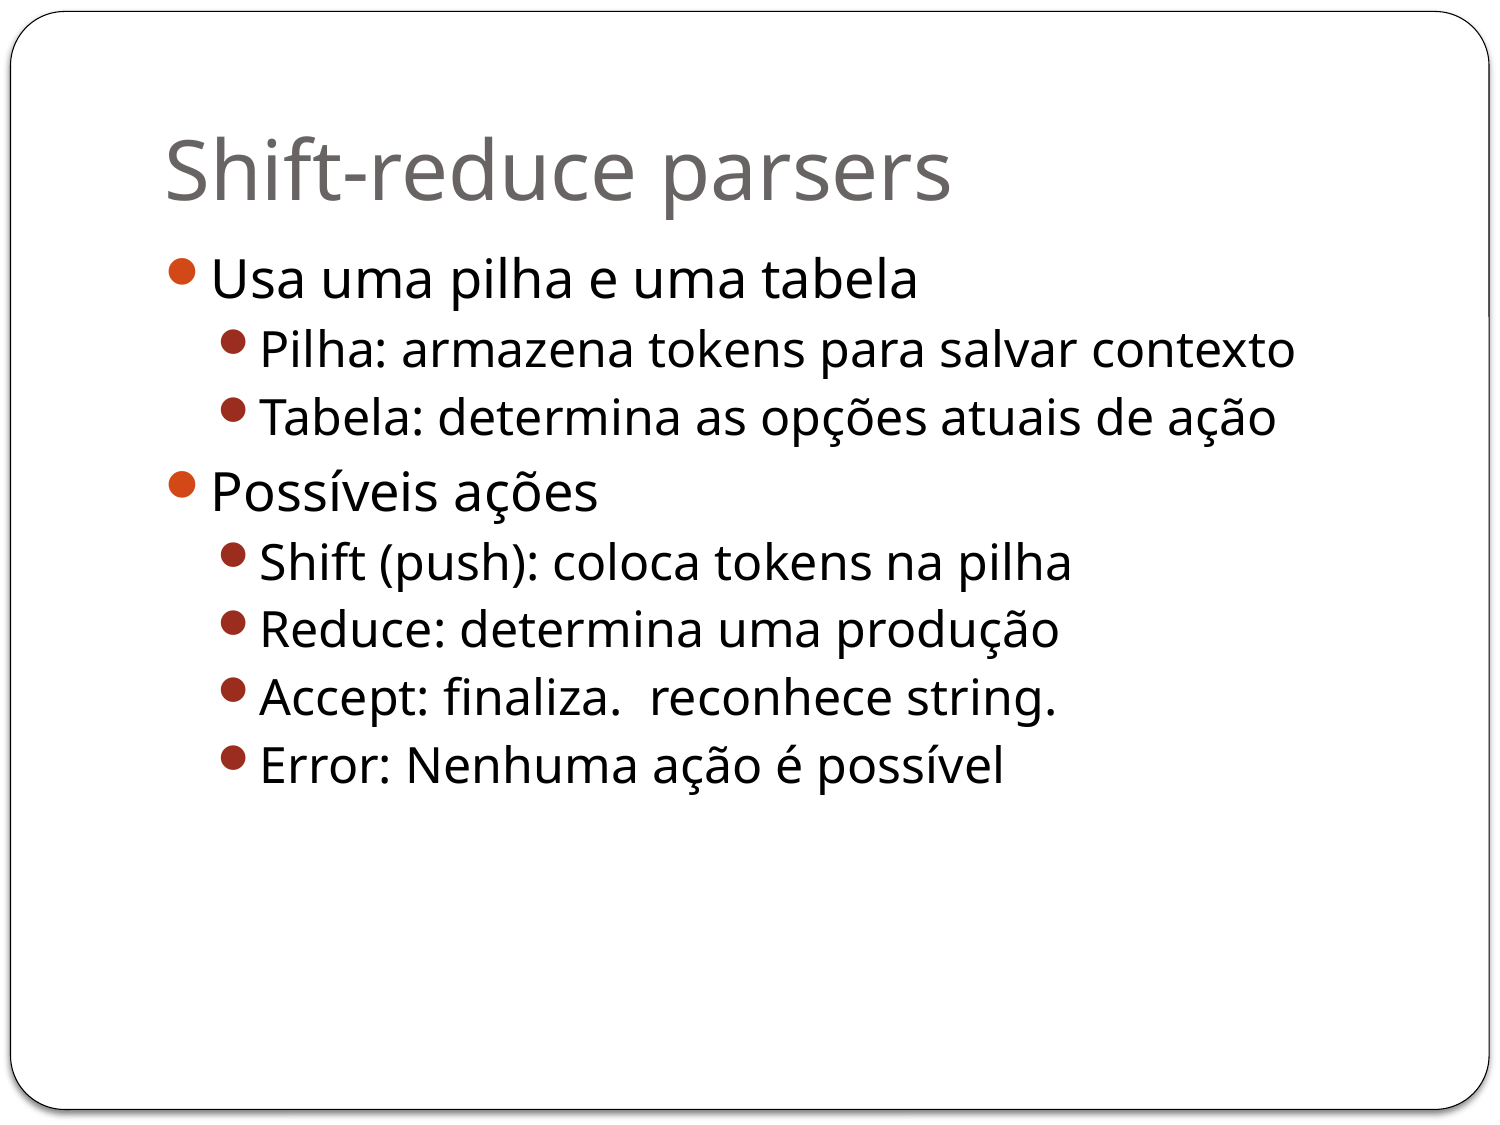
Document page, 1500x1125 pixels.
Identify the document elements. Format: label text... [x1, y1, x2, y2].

title Shift-reduce parsers [150, 45, 1425, 233]
list Usa uma pilha e uma tabela Pilha: armazena tokens para salvar contexto Tabela: determina as opções atuais de ação Possíveis ações Shift (push): coloca tokens na pilha Reduce: determina uma produção Accept: finaliza. reconhece string. Error: Nenhuma ação é possível [150, 237, 1425, 988]
